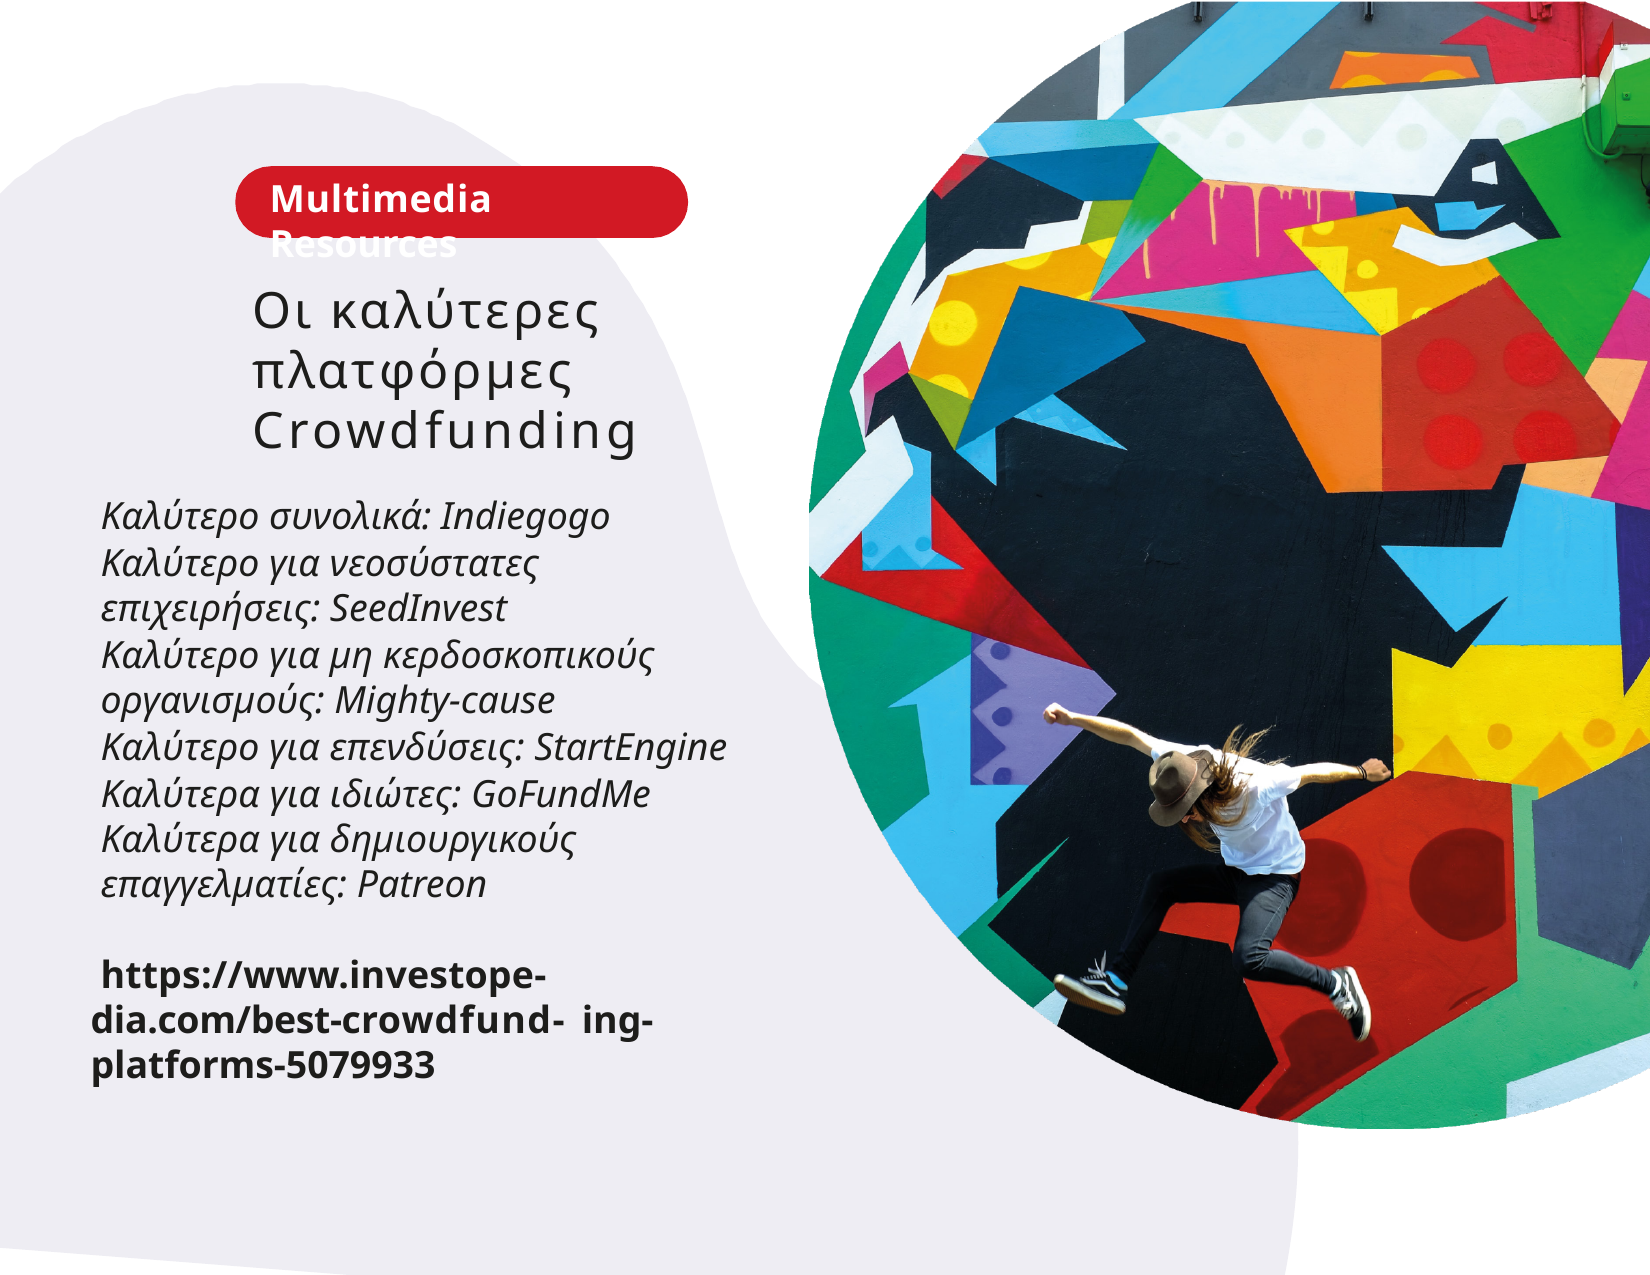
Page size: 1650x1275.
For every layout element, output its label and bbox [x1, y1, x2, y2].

picture [809, 1, 1650, 1129]
text_box [0, 83, 1299, 1275]
